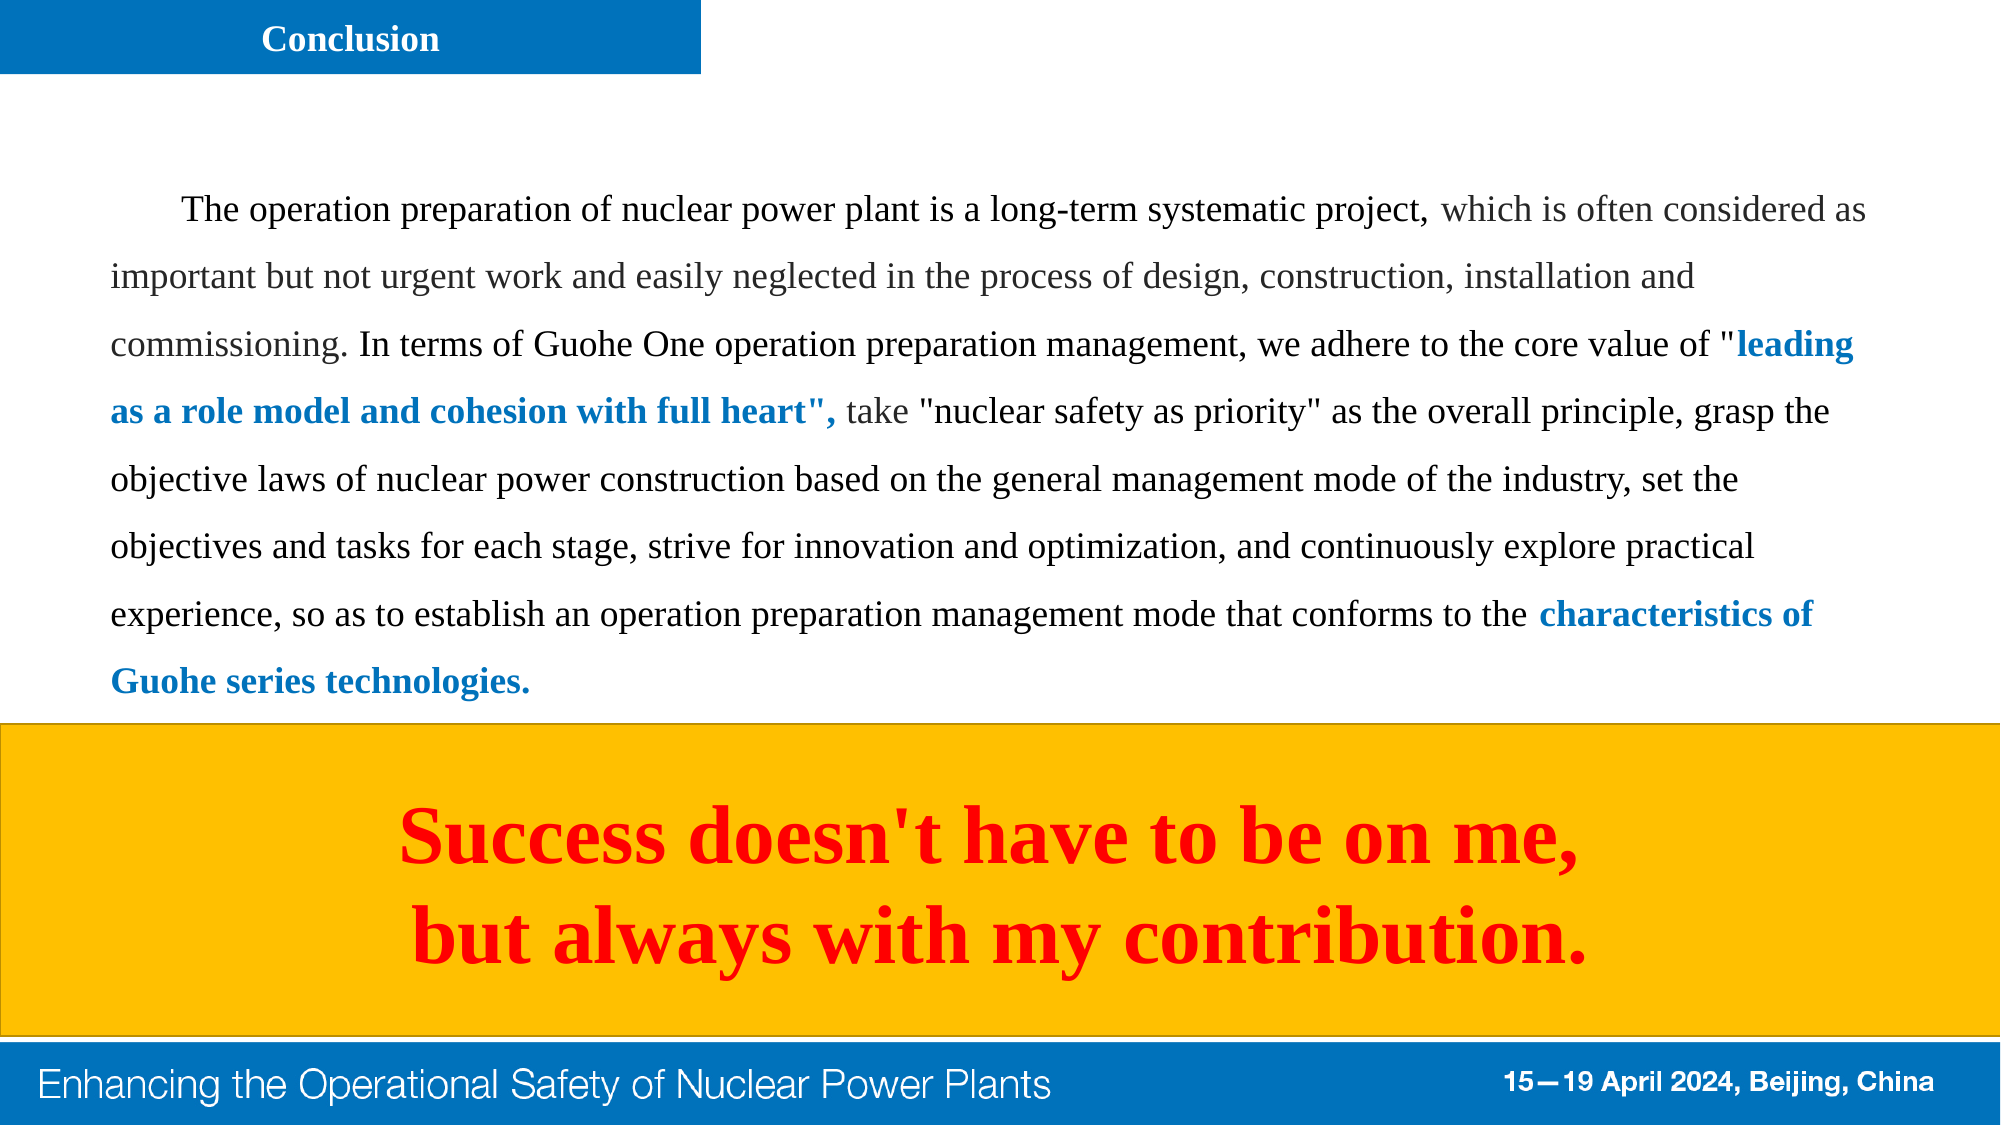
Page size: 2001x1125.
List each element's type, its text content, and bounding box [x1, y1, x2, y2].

picture [0, 0, 2001, 1125]
text_box The operation preparation of nuclear power plant is a long-term systematic project, which is often considered as important but not urgent work and easily neglected in the process of design, construction, installation and commissioning. In terms of Guohe One operation preparation management, we adhere to the core value of "leading as a role model and cohesion with full heart", take "nuclear safety as priority" as the overall principle, grasp the objective laws of nuclear power construction based on the general management mode of the industry, set the objectives and tasks for each stage, strive for innovation and optimization, and continuously explore practical experience, so as to establish an operation preparation management mode that conforms to the characteristics of Guohe series technologies. [95, 154, 1886, 715]
text_box Conclusion [0, 0, 701, 75]
text_box Success doesn't have to be on me, but always with my contribution. [0, 723, 2000, 1037]
